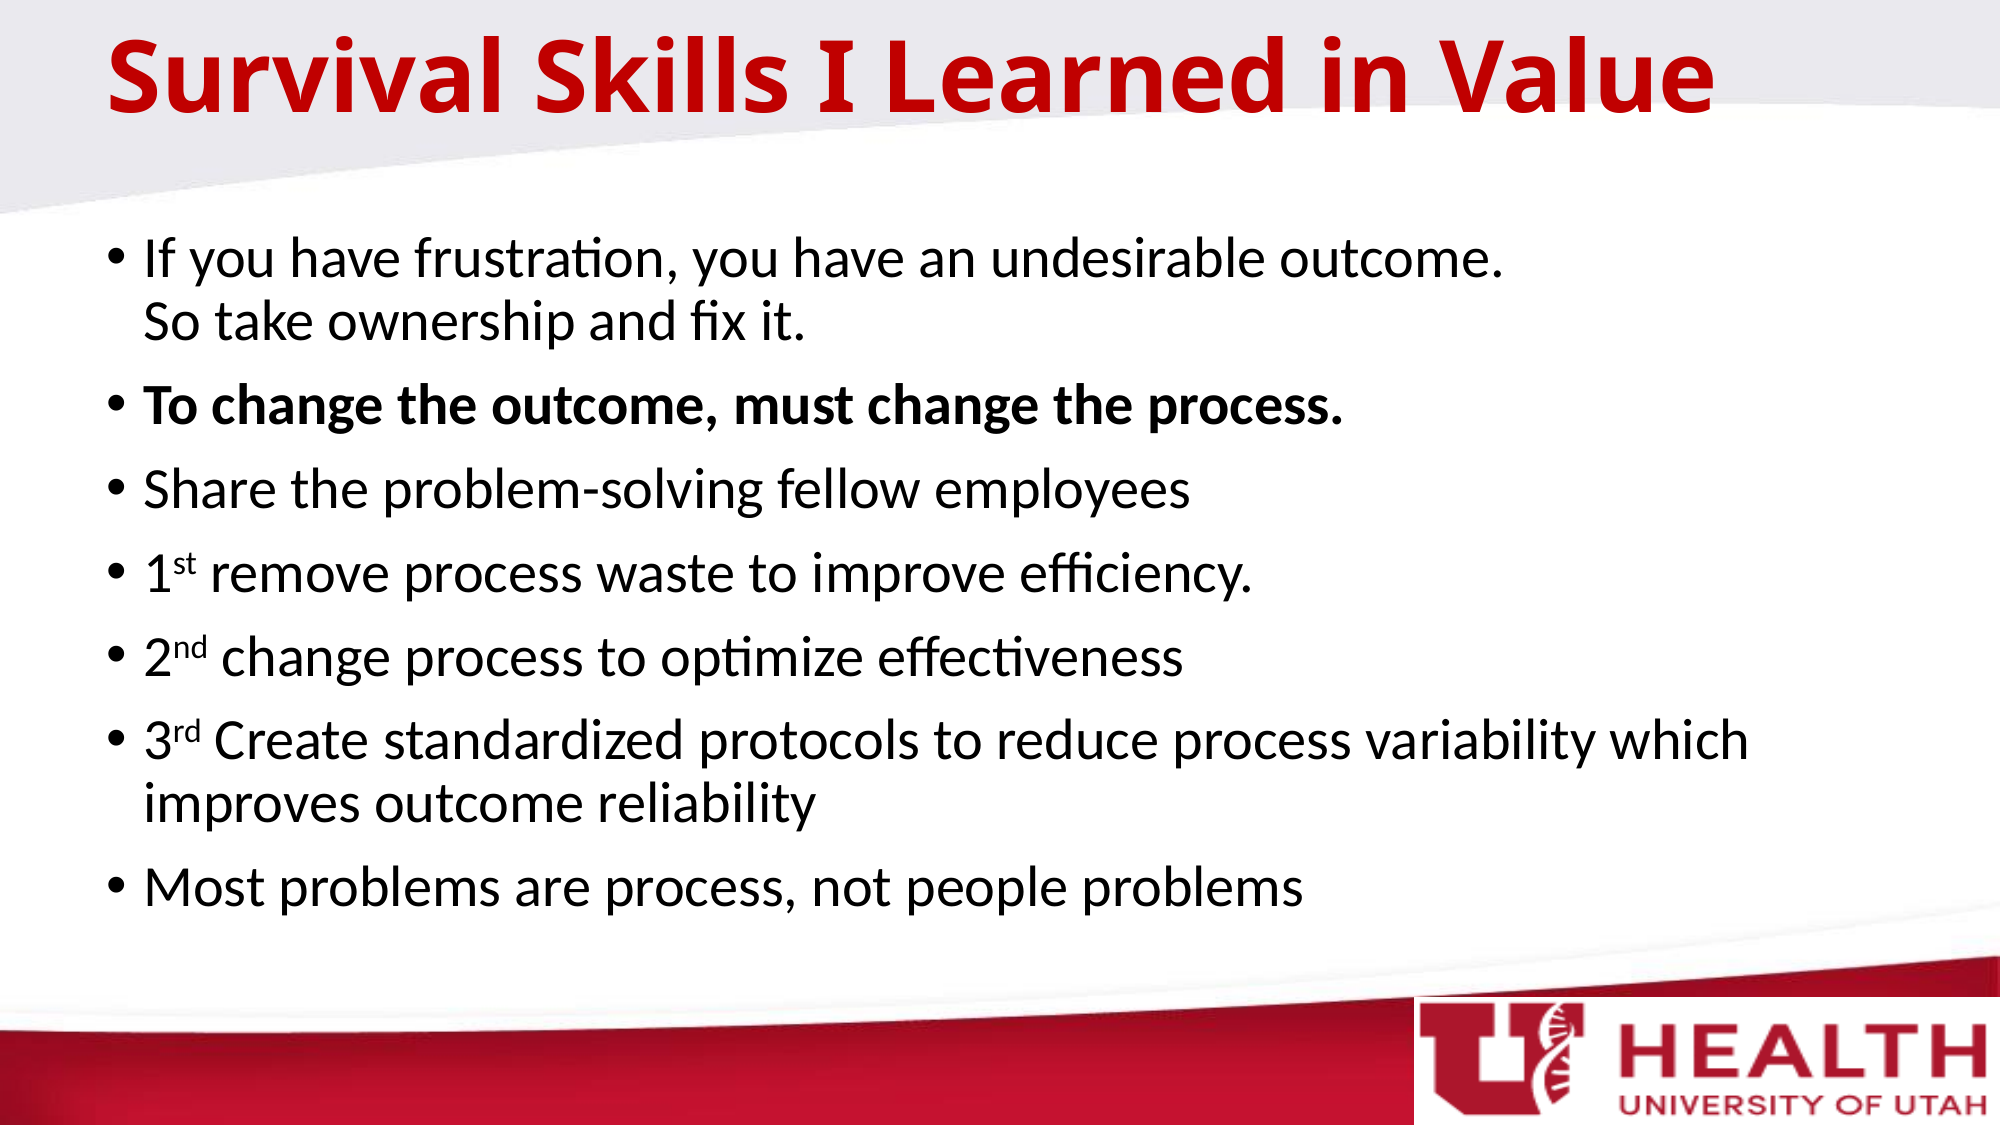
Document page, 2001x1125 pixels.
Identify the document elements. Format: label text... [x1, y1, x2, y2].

list If you have frustration, you have an undesirable outcome. So take ownership and fix it. To change the outcome, must change the process. Share the problem-solving fellow employees 1st remove process waste to improve efficiency. 2nd change process to optimize effectiveness 3rd Create standardized protocols to reduce process variability which improves outcome reliability Most problems are process, not people problems [90, 219, 1816, 936]
title Survival Skills I Learned in Value [90, 0, 1863, 160]
picture [0, 0, 2000, 1125]
